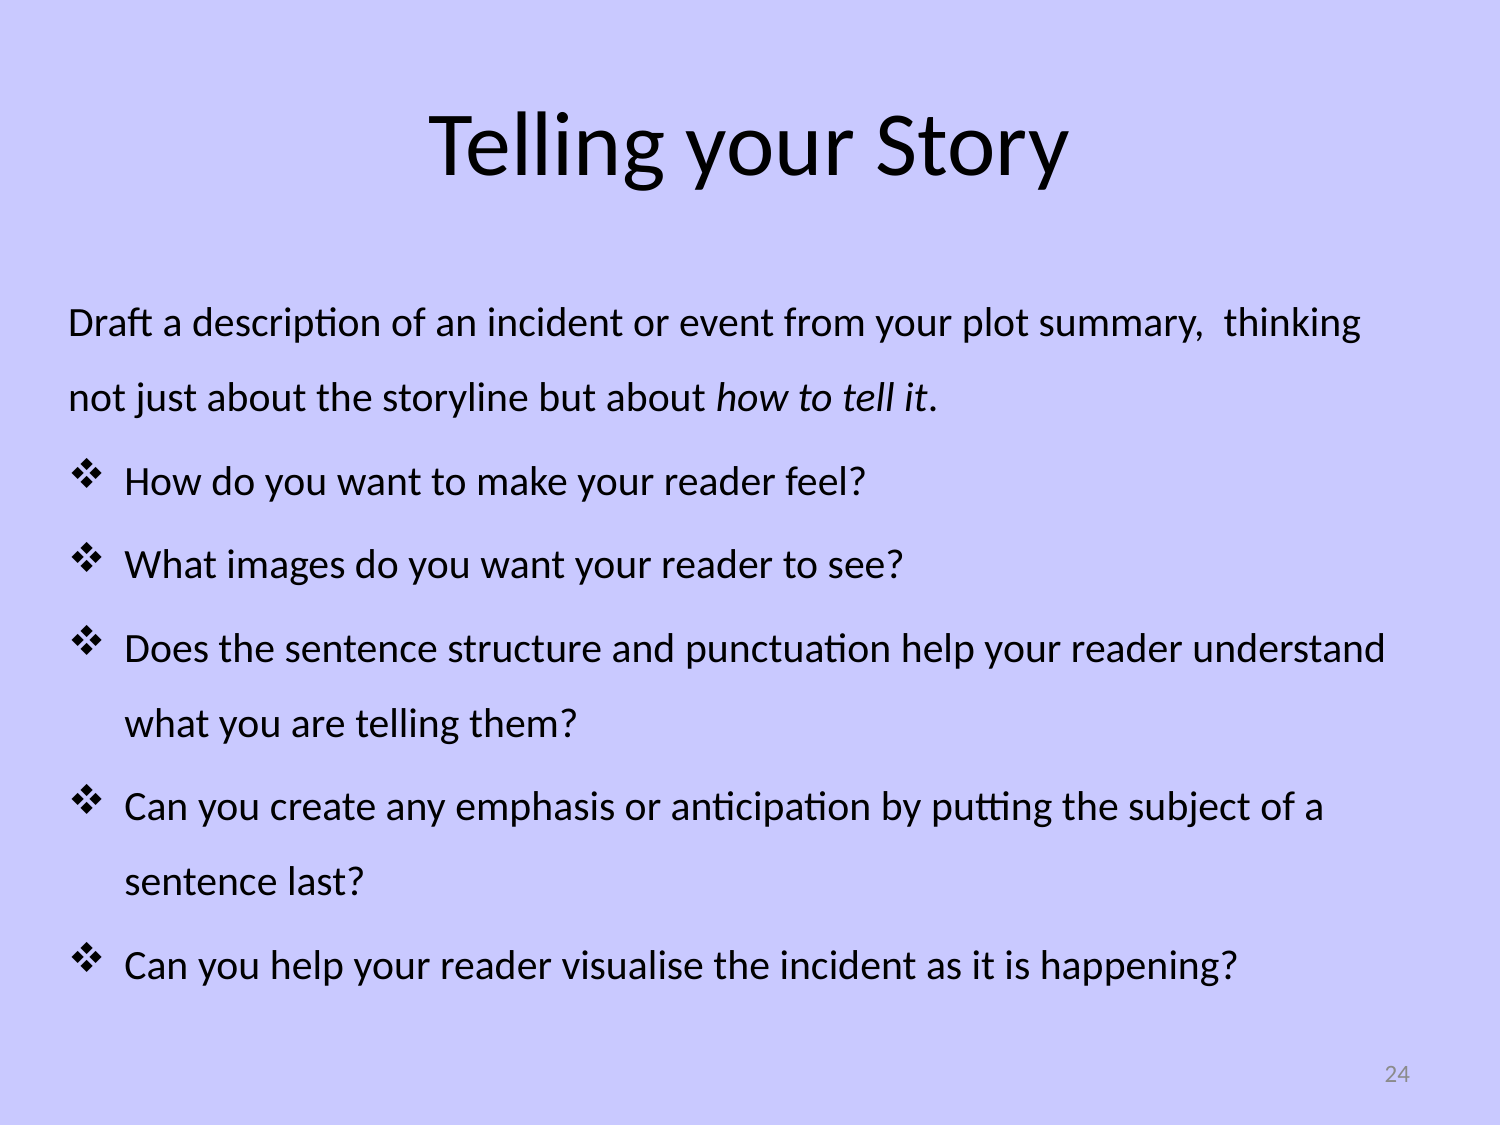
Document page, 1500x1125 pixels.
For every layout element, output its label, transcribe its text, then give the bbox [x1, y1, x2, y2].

list Draft a description of an incident or event from your plot summary, thinking not just about the storyline but about how to tell it. How do you want to make your reader feel? What images do you want your reader to see? Does the sentence structure and punctuation help your reader understand what you are telling them? Can you create any emphasis or anticipation by putting the subject of a sentence last? Can you help your reader visualise the incident as it is happening? [53, 262, 1425, 1047]
slide_number 24 [1074, 1042, 1425, 1103]
title Telling your Story [75, 45, 1425, 233]
